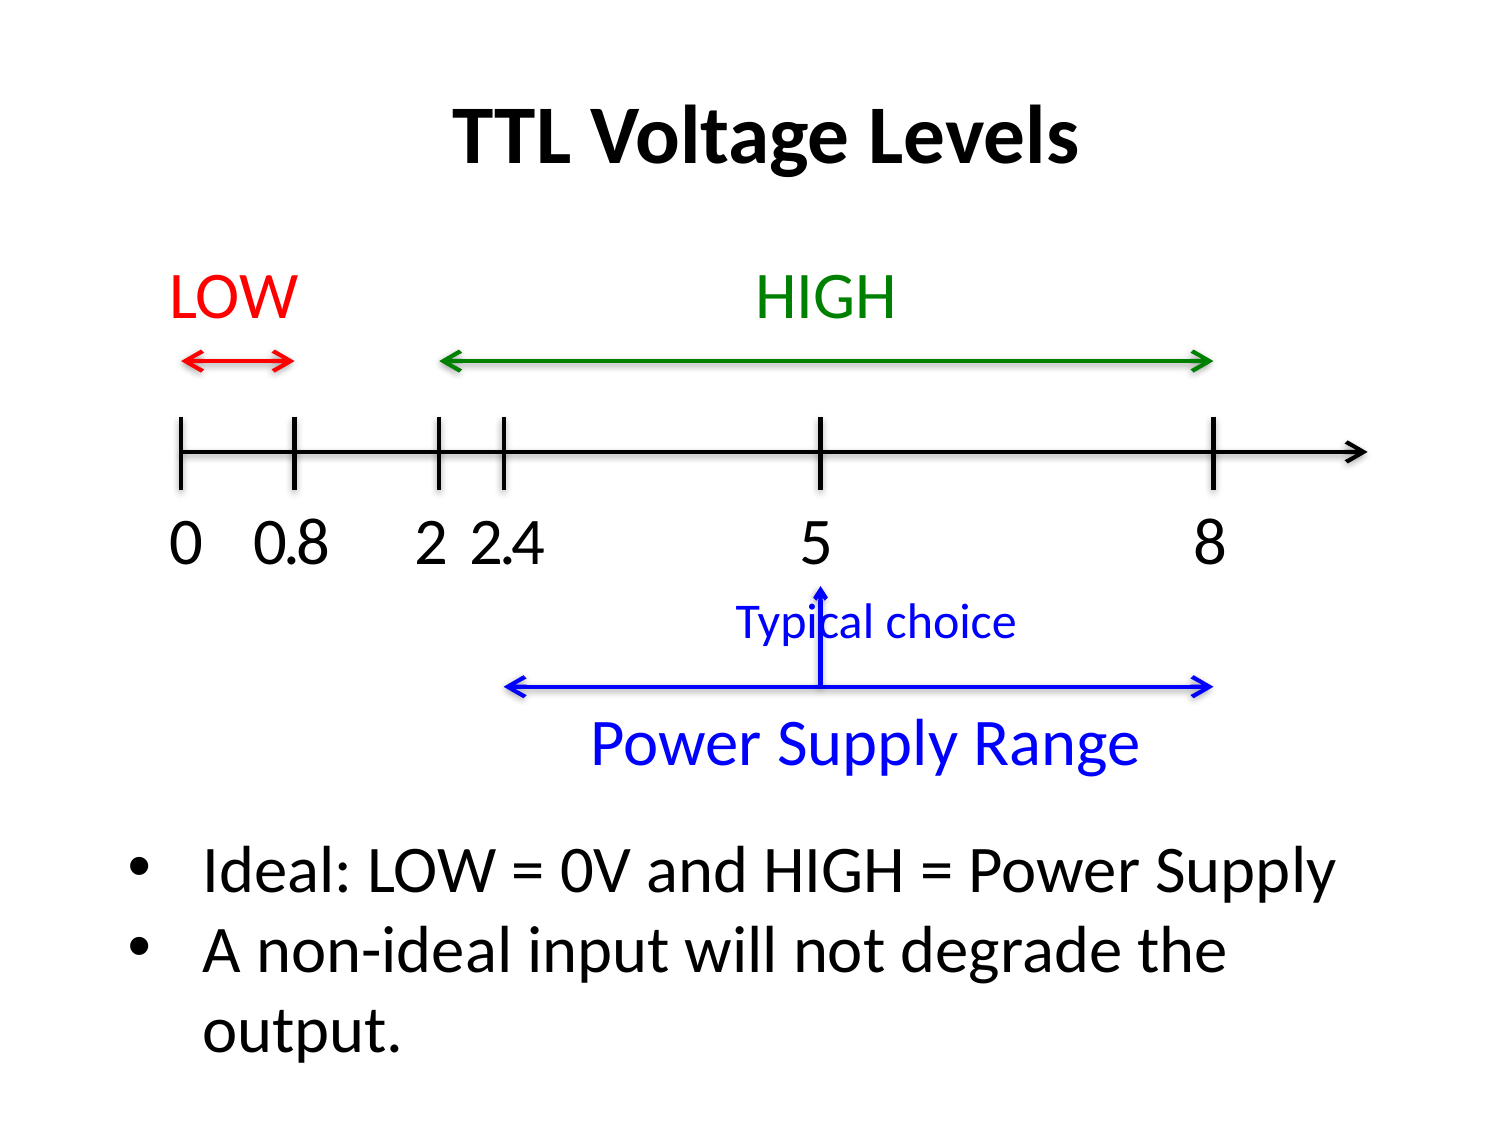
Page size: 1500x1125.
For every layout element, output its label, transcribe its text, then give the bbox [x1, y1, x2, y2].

text_box LOW [154, 244, 342, 340]
text_box 0 0.8 2 2.4 5 8 [154, 490, 1314, 585]
text_box HIGH [439, 244, 1214, 340]
text_box Ideal: LOW = 0V and HIGH = Power Supply A non-ideal input will not degrade the output. [112, 818, 1420, 1074]
text_box Typical choice [696, 581, 1057, 656]
text_box TTL Voltage Levels [341, 72, 1192, 188]
text_box Power Supply Range [539, 694, 1192, 786]
